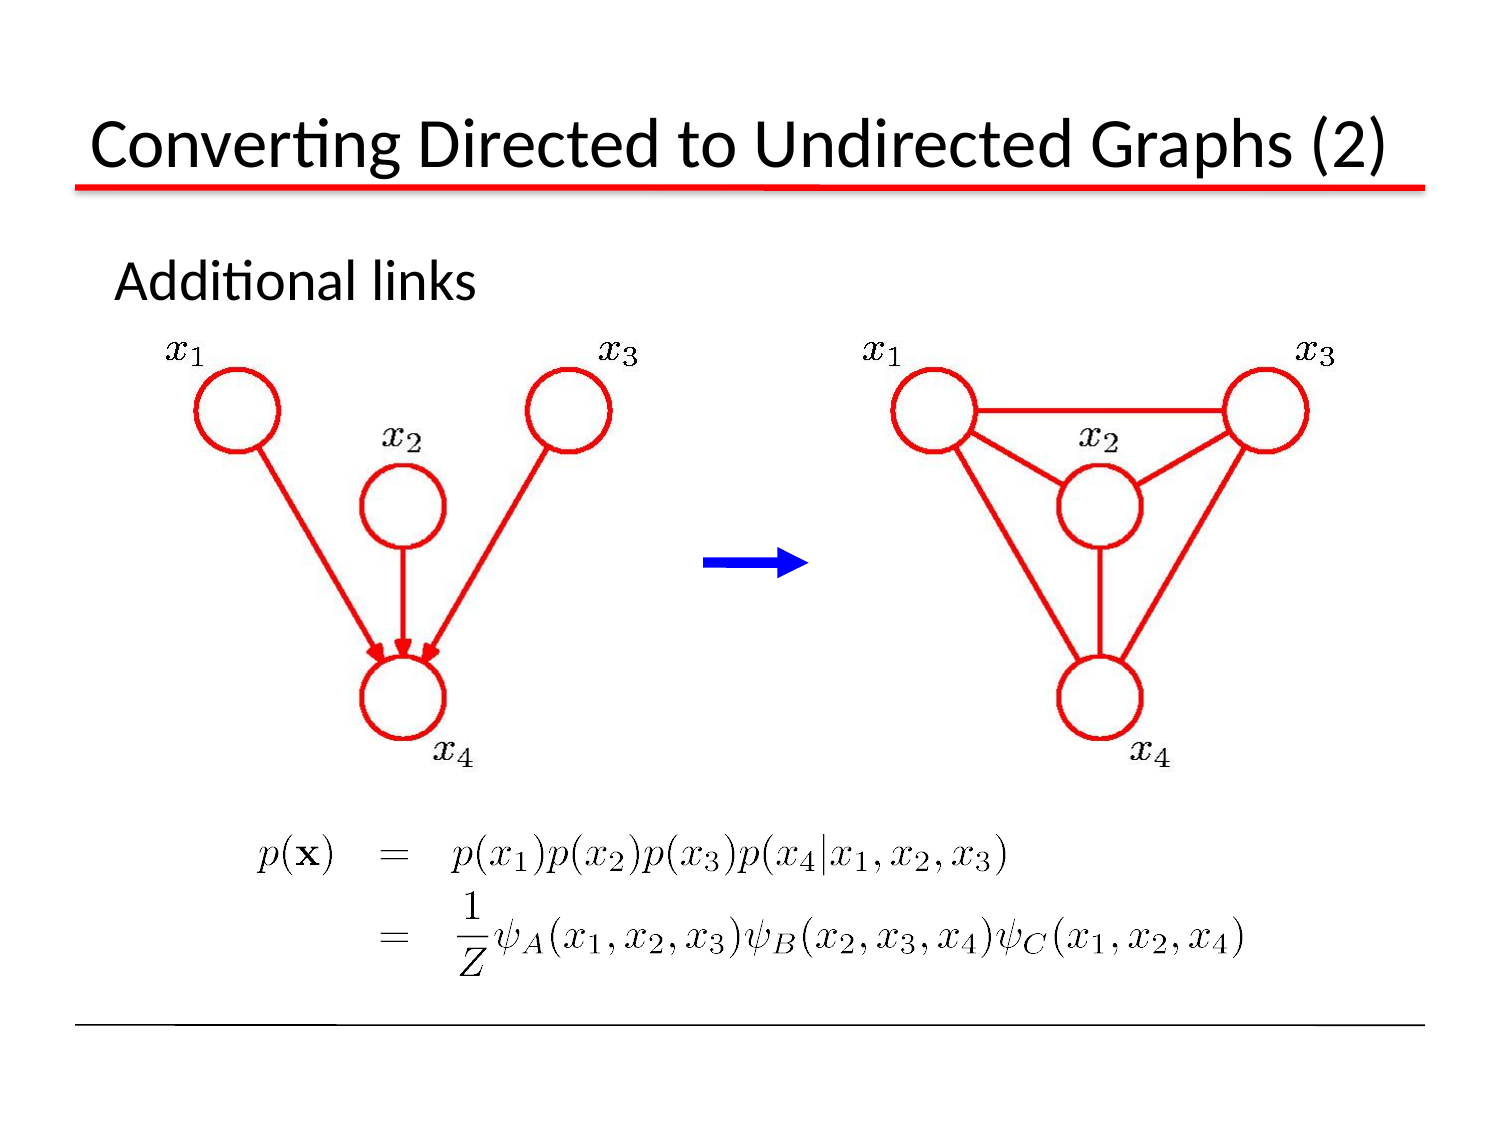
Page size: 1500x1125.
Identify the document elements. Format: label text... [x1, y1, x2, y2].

list Additional links [99, 234, 1400, 977]
picture [158, 340, 643, 774]
picture [253, 832, 1245, 980]
title Converting Directed to Undirected Graphs (2) [75, 45, 1425, 233]
picture [855, 340, 1339, 774]
